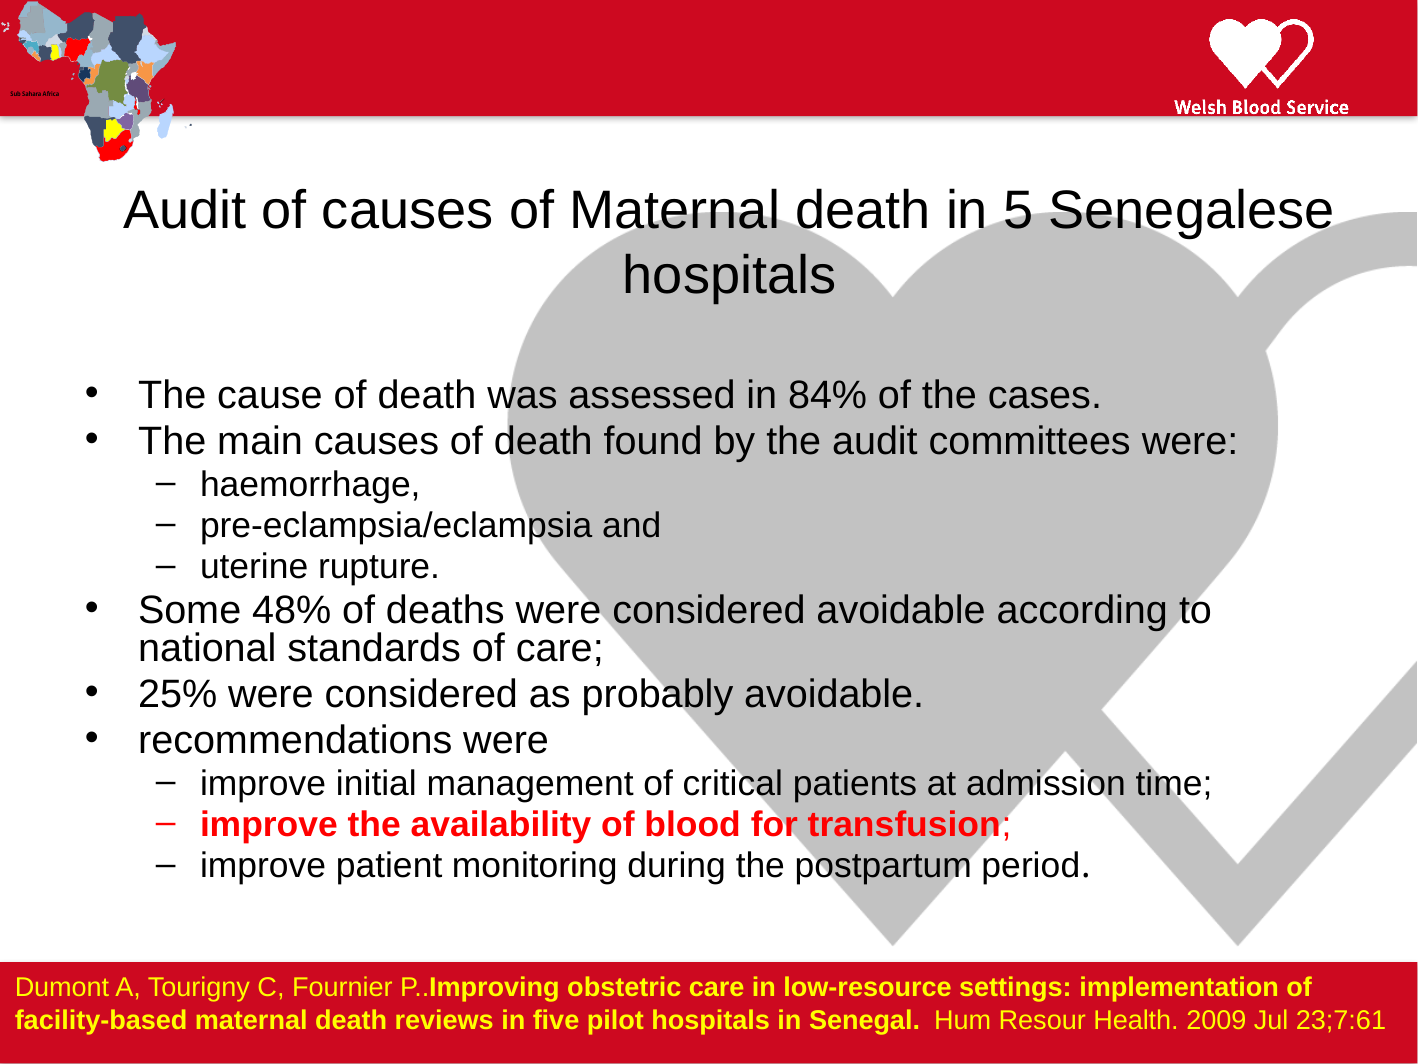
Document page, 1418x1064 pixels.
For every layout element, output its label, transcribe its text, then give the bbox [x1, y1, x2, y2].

list The cause of death was assessed in 84% of the cases. The main causes of death found by the audit committees were: haemorrhage, pre-eclampsia/eclampsia and uterine rupture. Some 48% of deaths were considered avoidable according to national standards of care; 25% were considered as probably avoidable. recommendations were improve initial management of critical patients at admission time; improve the availability of blood for transfusion; improve patient monitoring during the postpartum period. [70, 370, 1347, 919]
text_box Dumont A, Tourigny C, Fournier P..Improving obstetric care in low-resource settings: implementation of facility-based maternal death reviews in five pilot hospitals in Senegal. Hum Resour Health. 2009 Jul 23;7:61 [0, 962, 1418, 1064]
title Audit of causes of Maternal death in 5 Senegalese hospitals [92, 151, 1368, 329]
